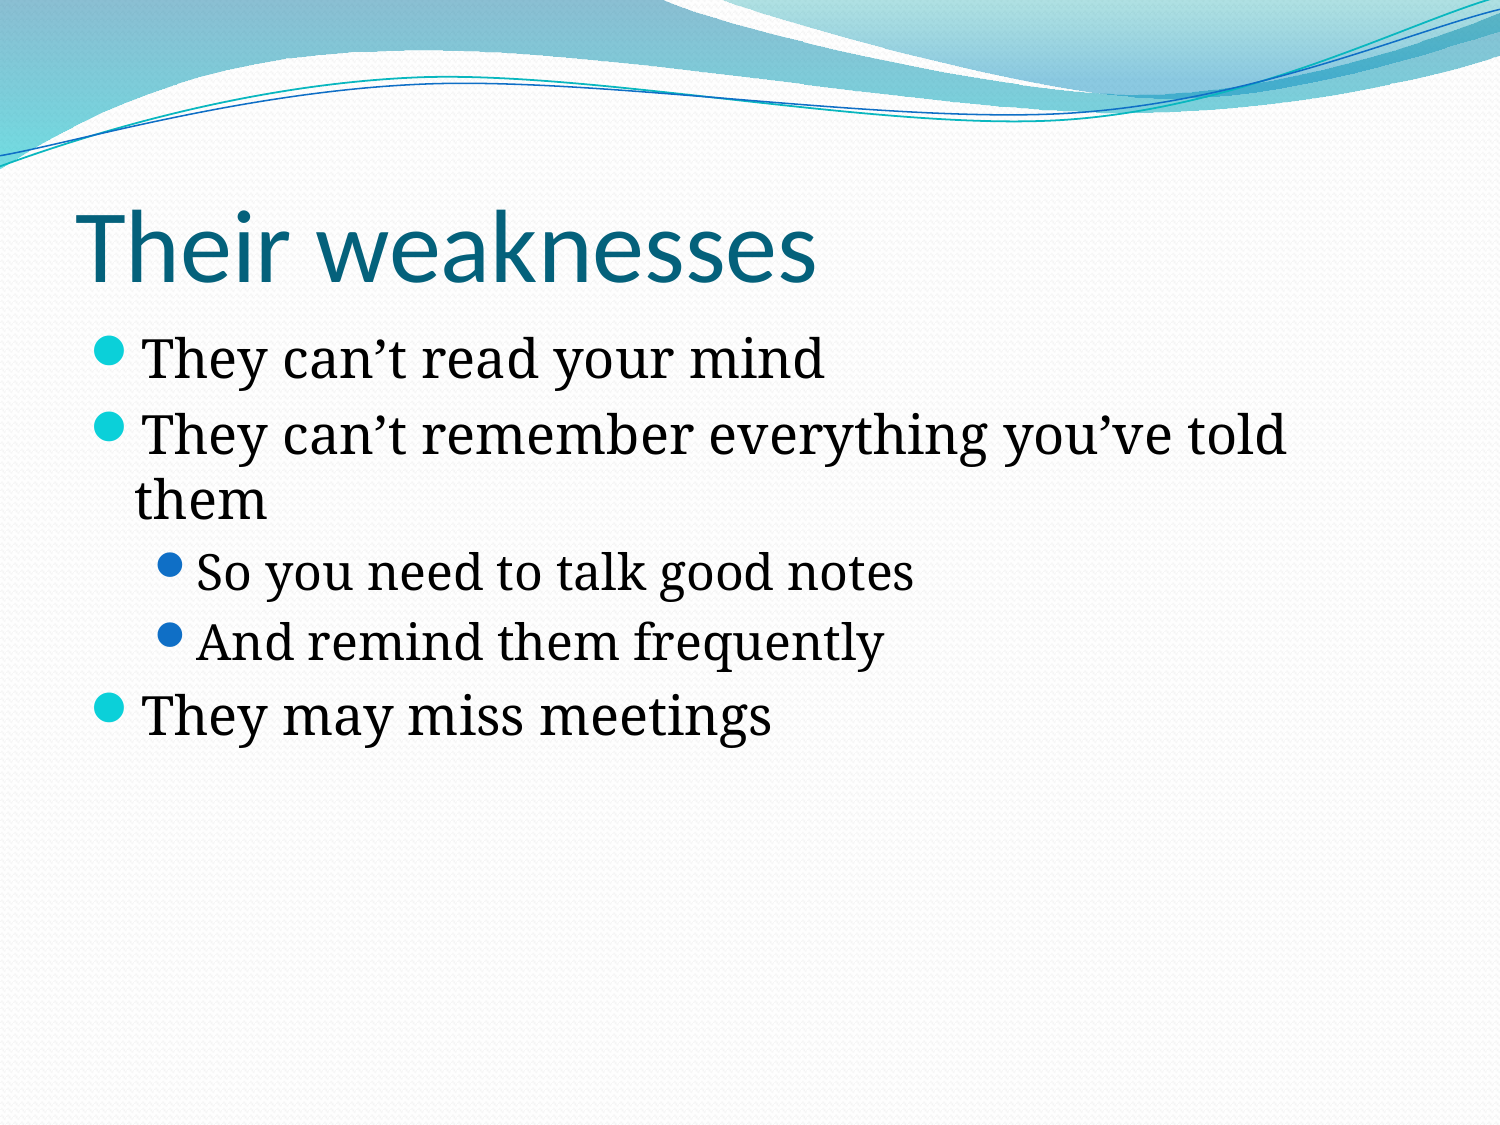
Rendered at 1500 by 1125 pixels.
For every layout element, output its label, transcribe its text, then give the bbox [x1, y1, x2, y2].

list They can’t read your mind They can’t remember everything you’ve told them So you need to talk good notes And remind them frequently They may miss meetings [75, 317, 1425, 1038]
title Their weaknesses [75, 115, 1425, 303]
